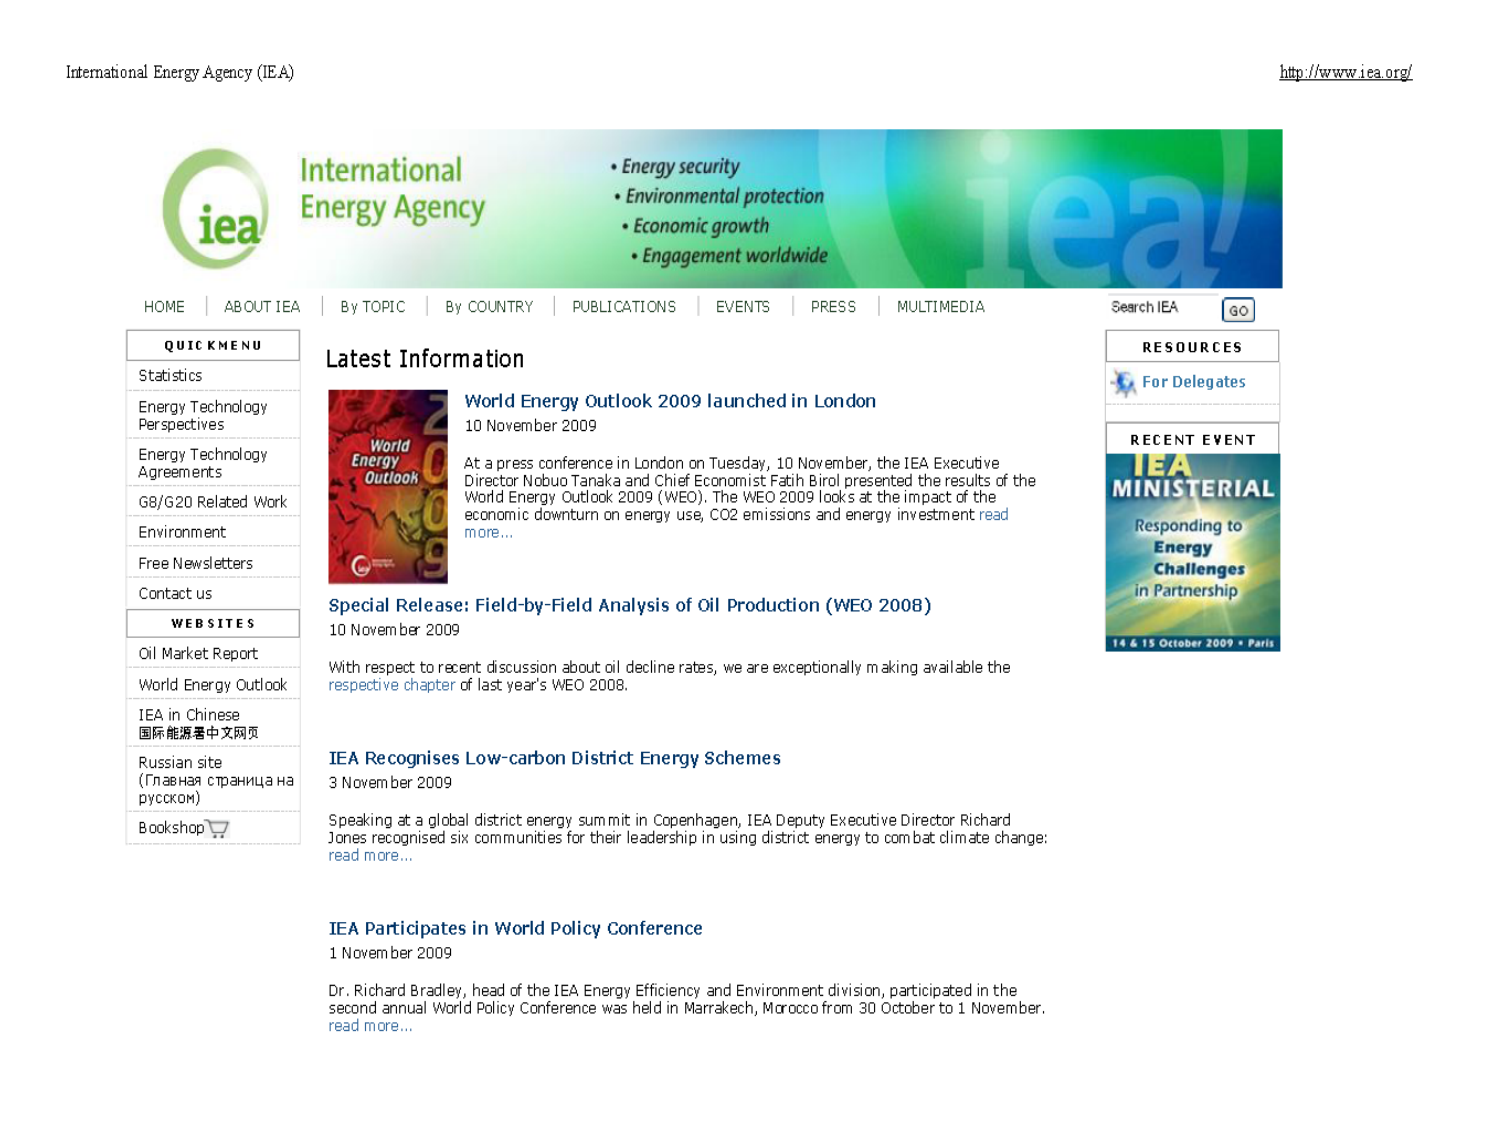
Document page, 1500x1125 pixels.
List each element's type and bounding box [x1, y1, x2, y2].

picture [58, 58, 1424, 1050]
